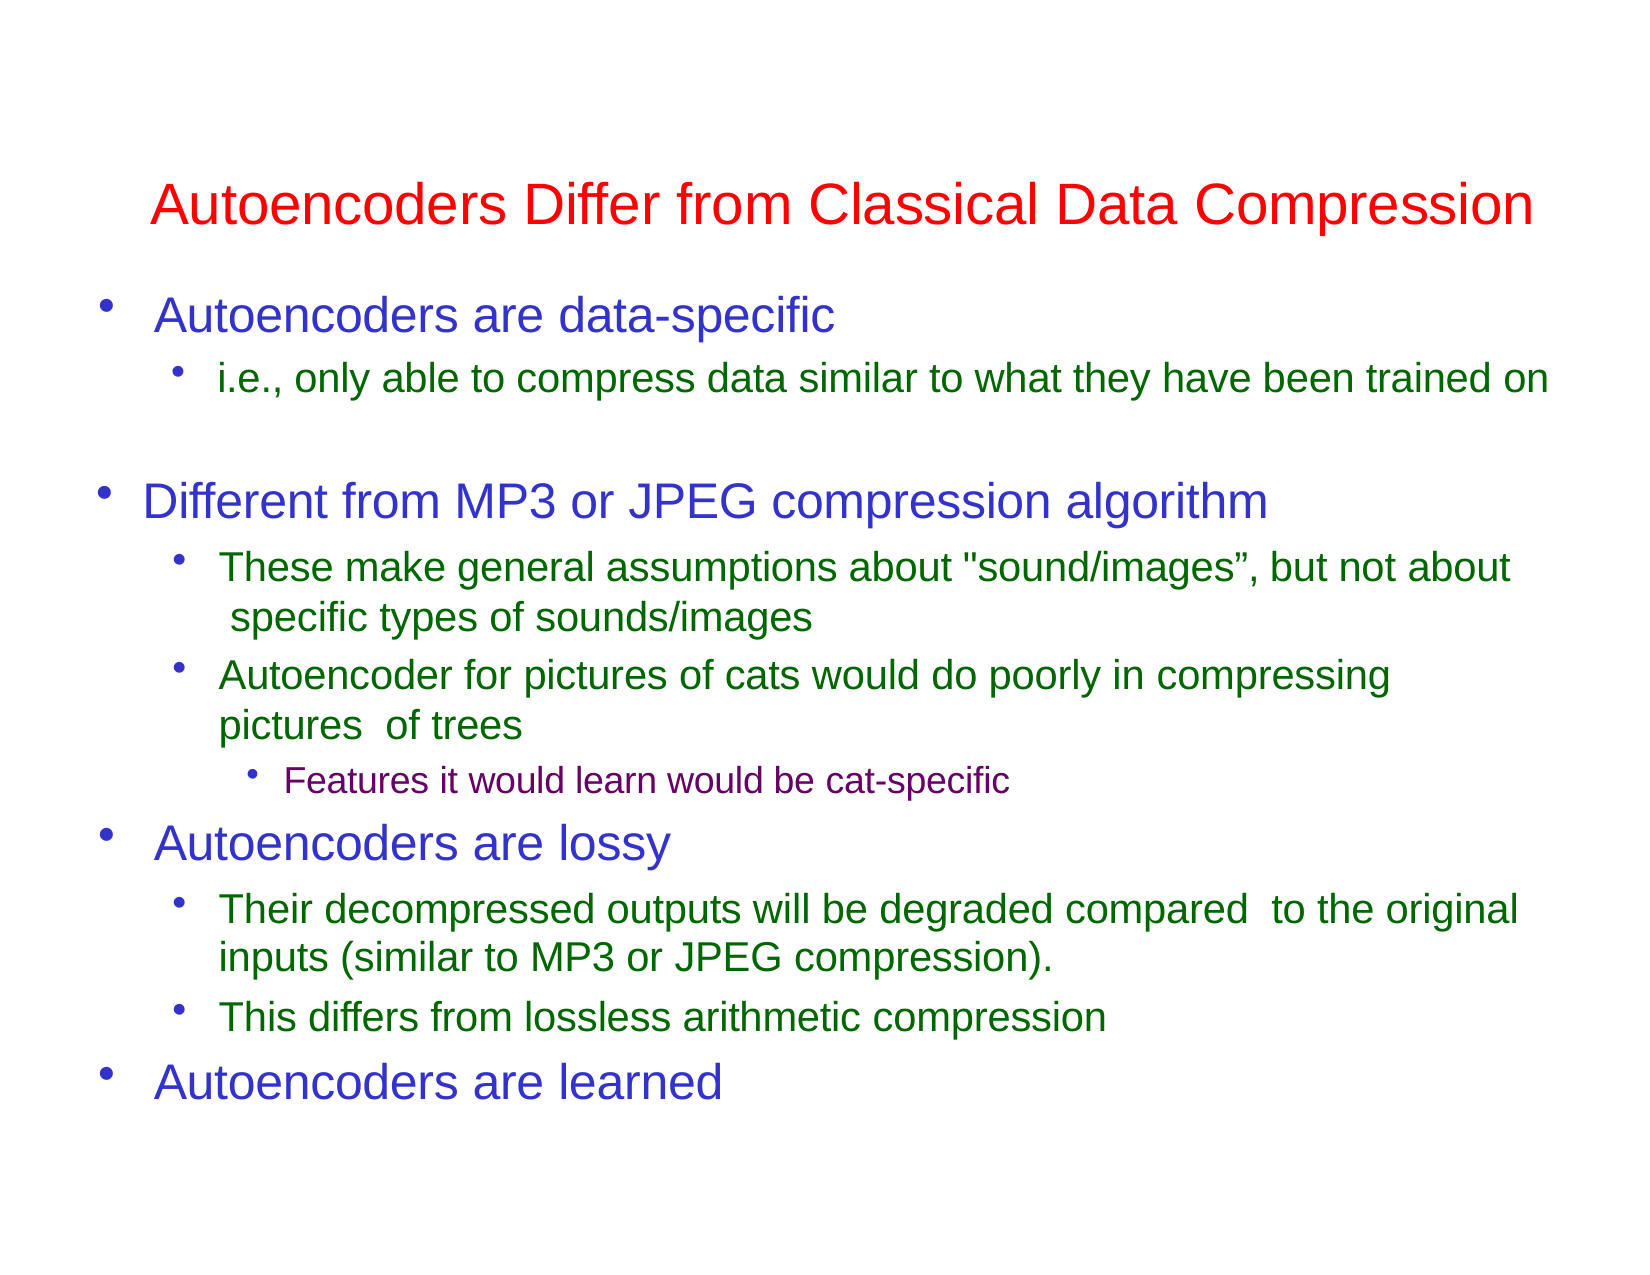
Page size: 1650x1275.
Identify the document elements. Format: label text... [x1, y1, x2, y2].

title Autoencoders Differ from Classical Data Compression [148, 164, 1605, 380]
text_box Autoencoders are data-specific i.e., only able to compress data similar to what they have been trained on Different from MP3 or JPEG compression algorithm These make general assumptions about "sound/images”, but not about specific types of sounds/images Autoencoder for pictures of cats would do poorly in compressing pictures of trees Features it would learn would be cat-specific Autoencoders are lossy Their decompressed outputs will be degraded compared to the original inputs (similar to MP3 or JPEG compression). This differs from lossless arithmetic compression Autoencoders are learned [96, 269, 1553, 1110]
